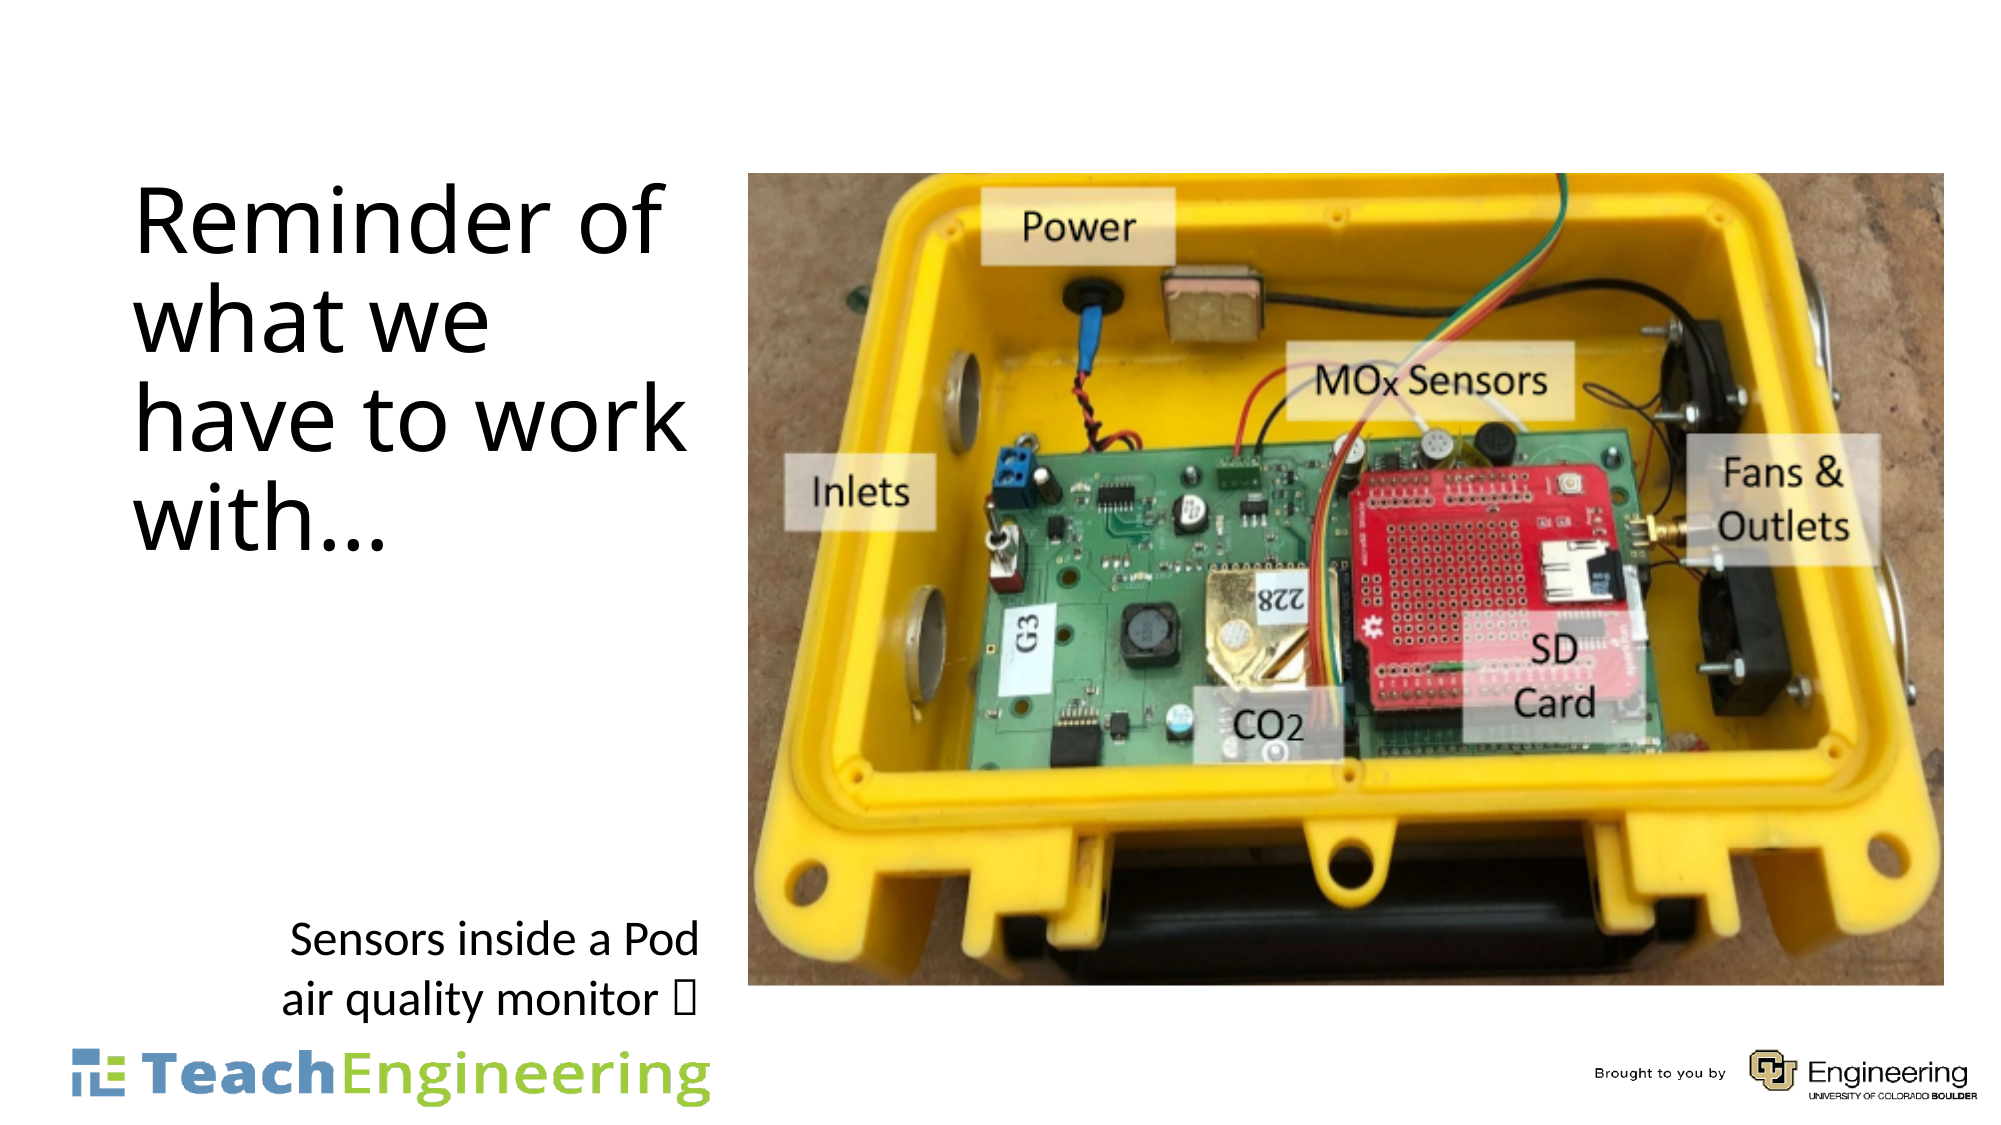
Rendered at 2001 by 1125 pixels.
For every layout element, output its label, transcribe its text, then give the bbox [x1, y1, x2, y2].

text_box Sensors inside a Pod air quality monitor  [159, 897, 716, 1033]
title Reminder of what we have to work with… [117, 99, 725, 646]
picture [748, 173, 1944, 992]
picture [49, 1034, 2000, 1114]
